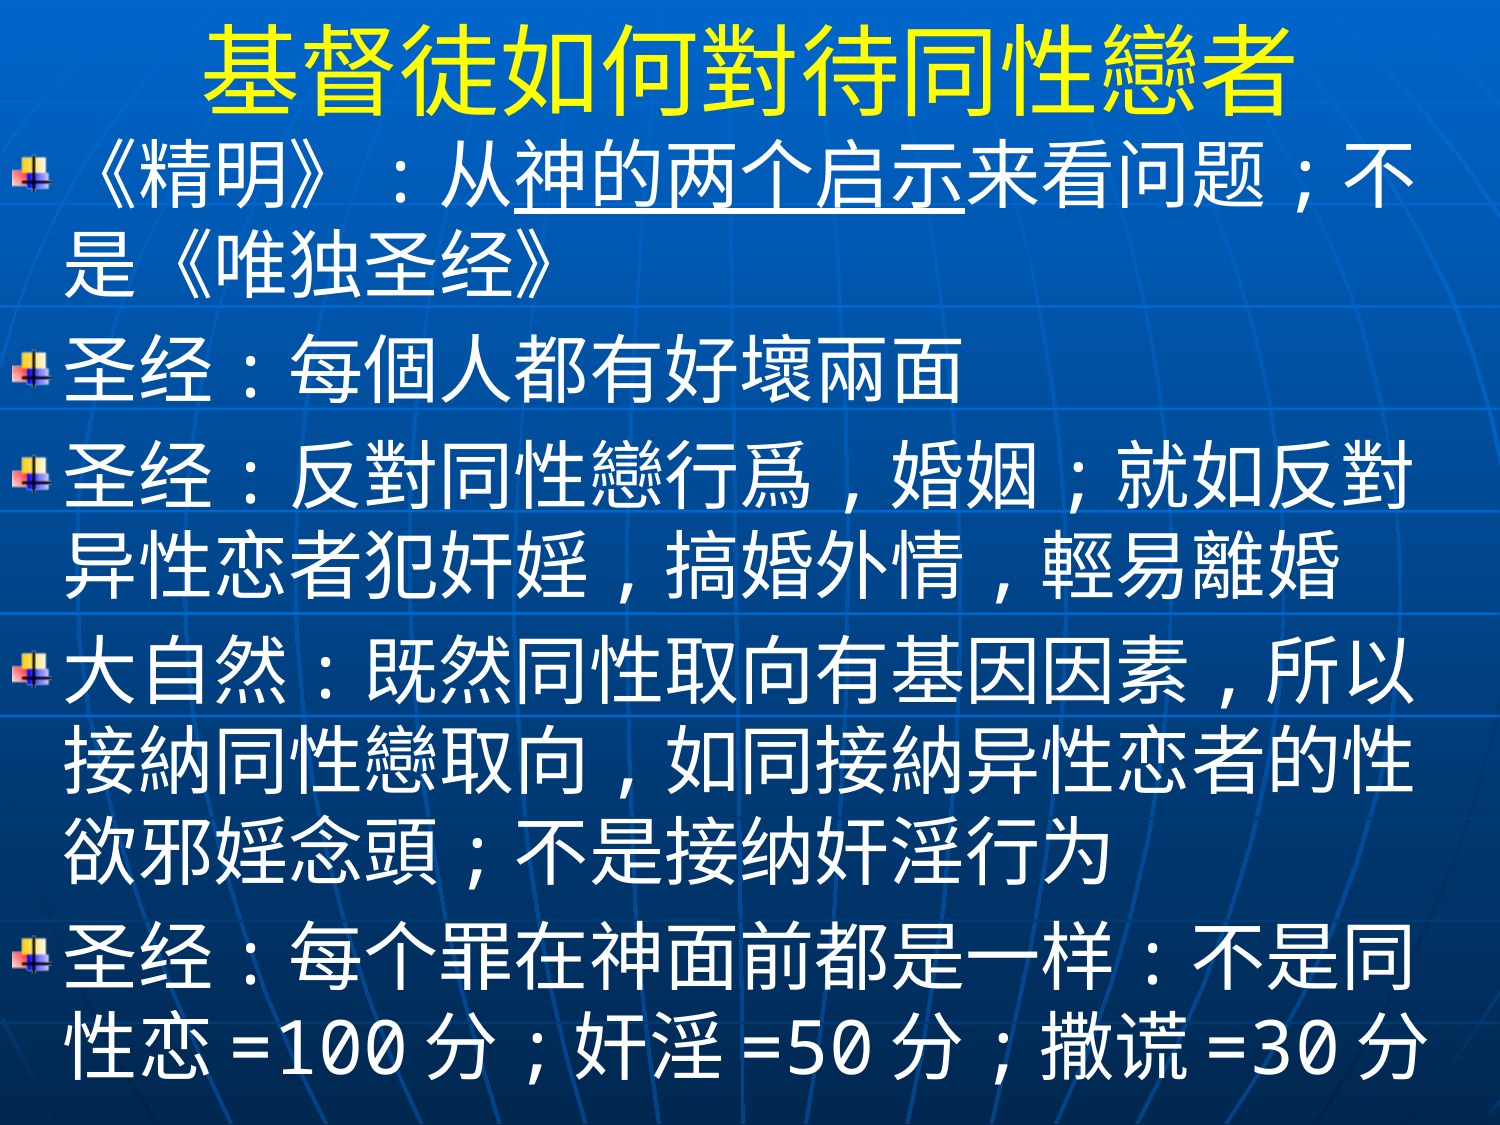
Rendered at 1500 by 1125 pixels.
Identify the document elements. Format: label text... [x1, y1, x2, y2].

title 基督徒如何對待同性戀者 [75, 0, 1425, 119]
picture [12, 153, 52, 192]
picture [12, 934, 52, 974]
picture [12, 453, 52, 493]
picture [12, 649, 52, 688]
picture [12, 348, 52, 388]
list 《精明》:从神的两个启示来看问题;不是《唯独圣经》 圣经:每個人都有好壞兩面 圣经:反對同性戀行爲,婚姻;就如反對异性恋者犯奸婬,搞婚外情,輕易離婚 大自然:既然同性取向有基因因素,所以接納同性戀取向,如同接納异性恋者的性欲邪婬念頭;不是接纳奸淫行为 圣经:每个罪在神面前都是一样:不是同性恋=100分;奸淫=50分;撒谎=30分 [0, 119, 1498, 1120]
